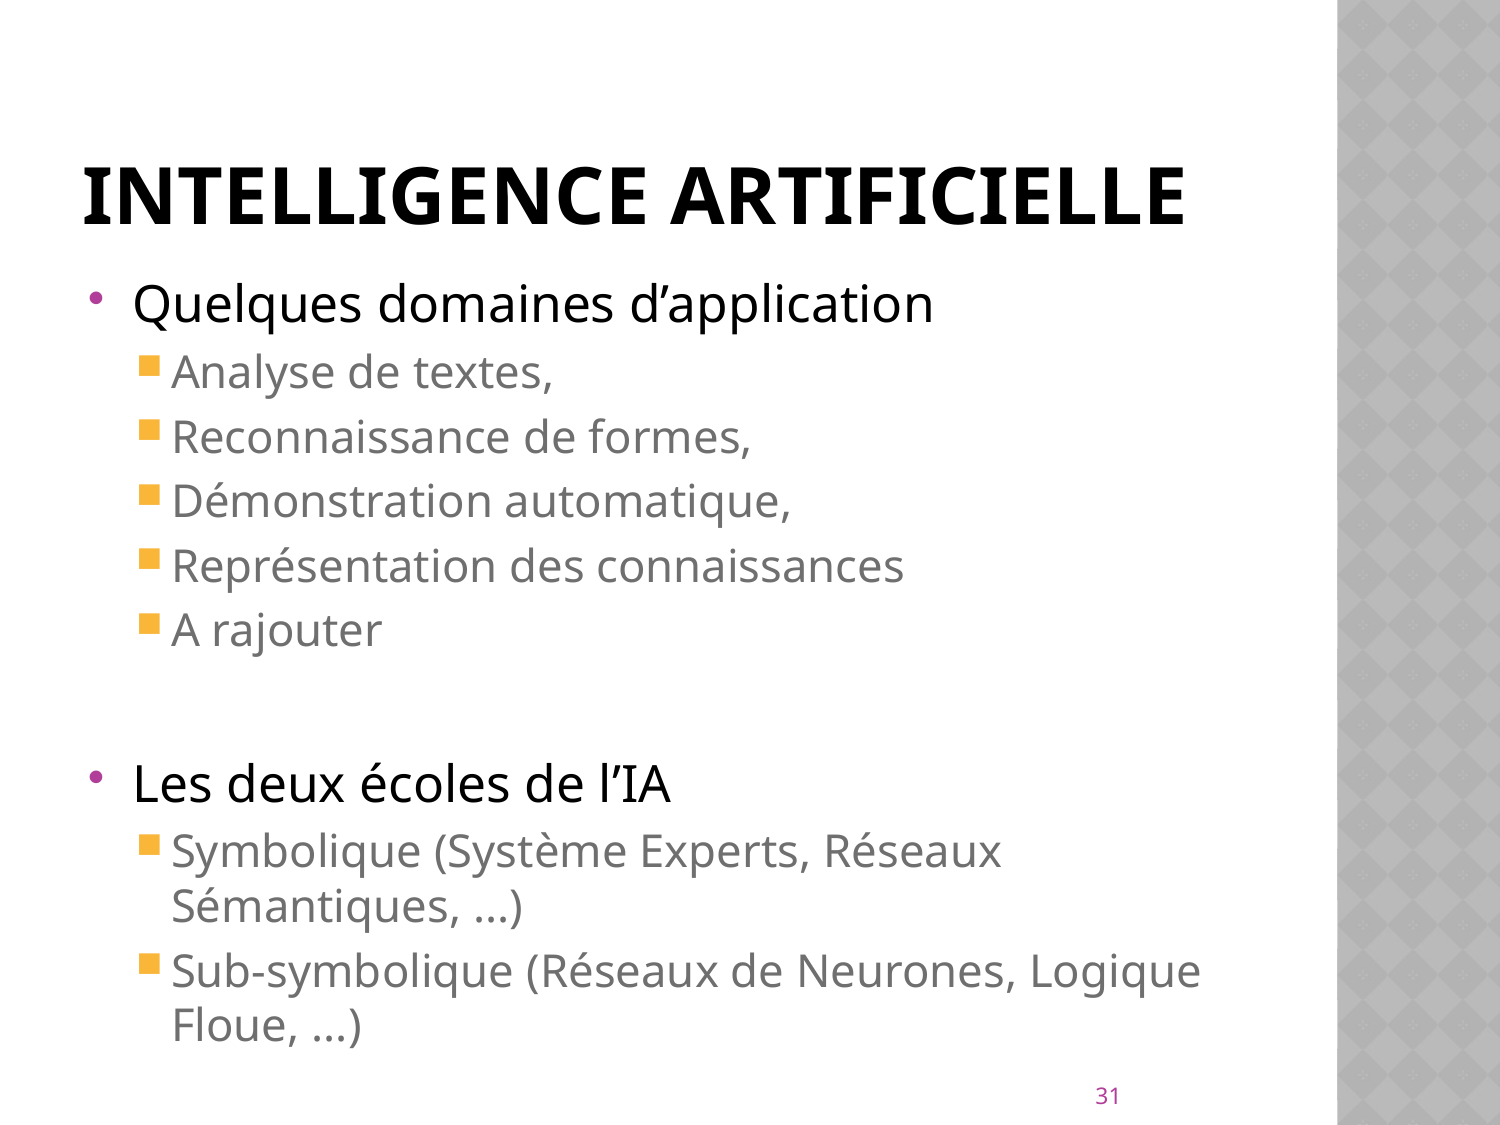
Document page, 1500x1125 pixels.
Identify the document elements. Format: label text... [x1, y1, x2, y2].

list Quelques domaines d’application Analyse de textes, Reconnaissance de formes, Démonstration automatique, Représentation des connaissances A rajouter Les deux écoles de l’IA Symbolique (Système Experts, Réseaux Sémantiques, ...) Sub-symbolique (Réseaux de Neurones, Logique Floue, ...) [75, 264, 1263, 1059]
title Intelligence artificielle [75, 52, 1263, 240]
slide_number 31 [1025, 1075, 1122, 1113]
